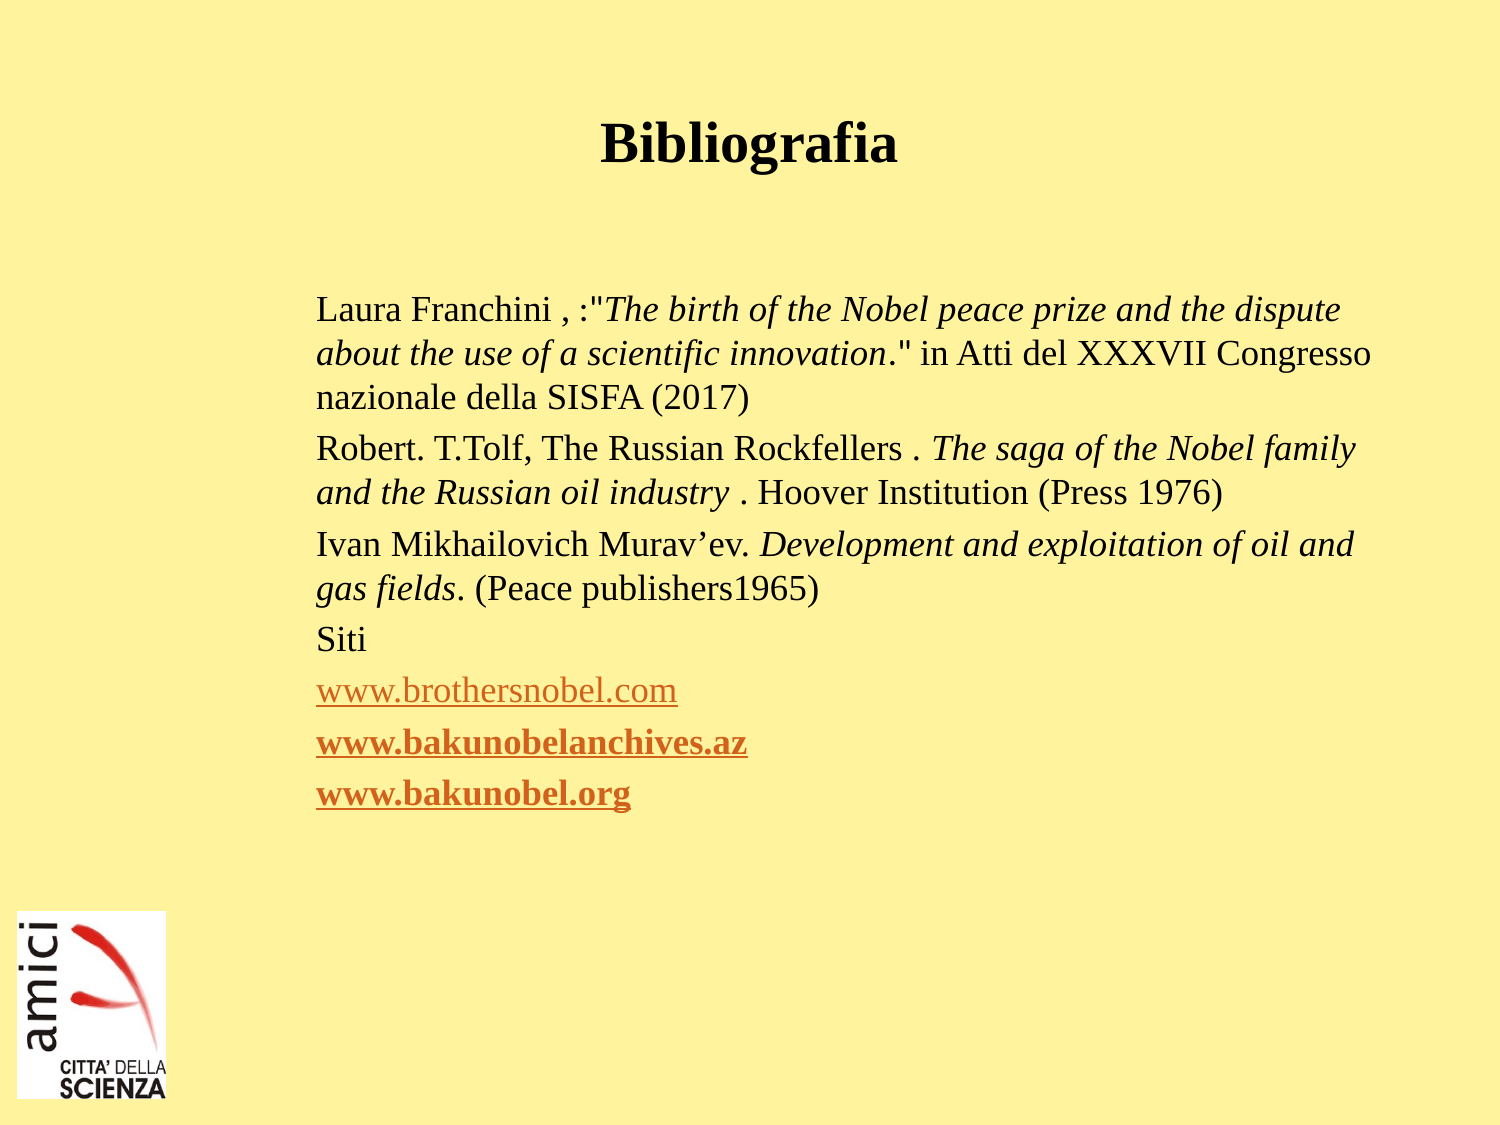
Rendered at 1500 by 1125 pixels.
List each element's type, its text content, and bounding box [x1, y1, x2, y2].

picture [17, 910, 166, 1099]
title Bibliografia [75, 45, 1425, 233]
list Laura Franchini , :"The birth of the Nobel peace prize and the dispute about the use of a scientific innovation." in Atti del XXXVII Congresso nazionale della SISFA (2017) Robert. T.Tolf, The Russian Rockfellers . The saga of the Nobel family and the Russian oil industry . Hoover Institution (Press 1976) Ivan Mikhailovich Murav’ev. Development and exploitation of oil and gas fields. (Peace publishers1965) Siti www.brothersnobel.com www.bakunobelanchives.az www.bakunobel.org [301, 208, 1425, 823]
